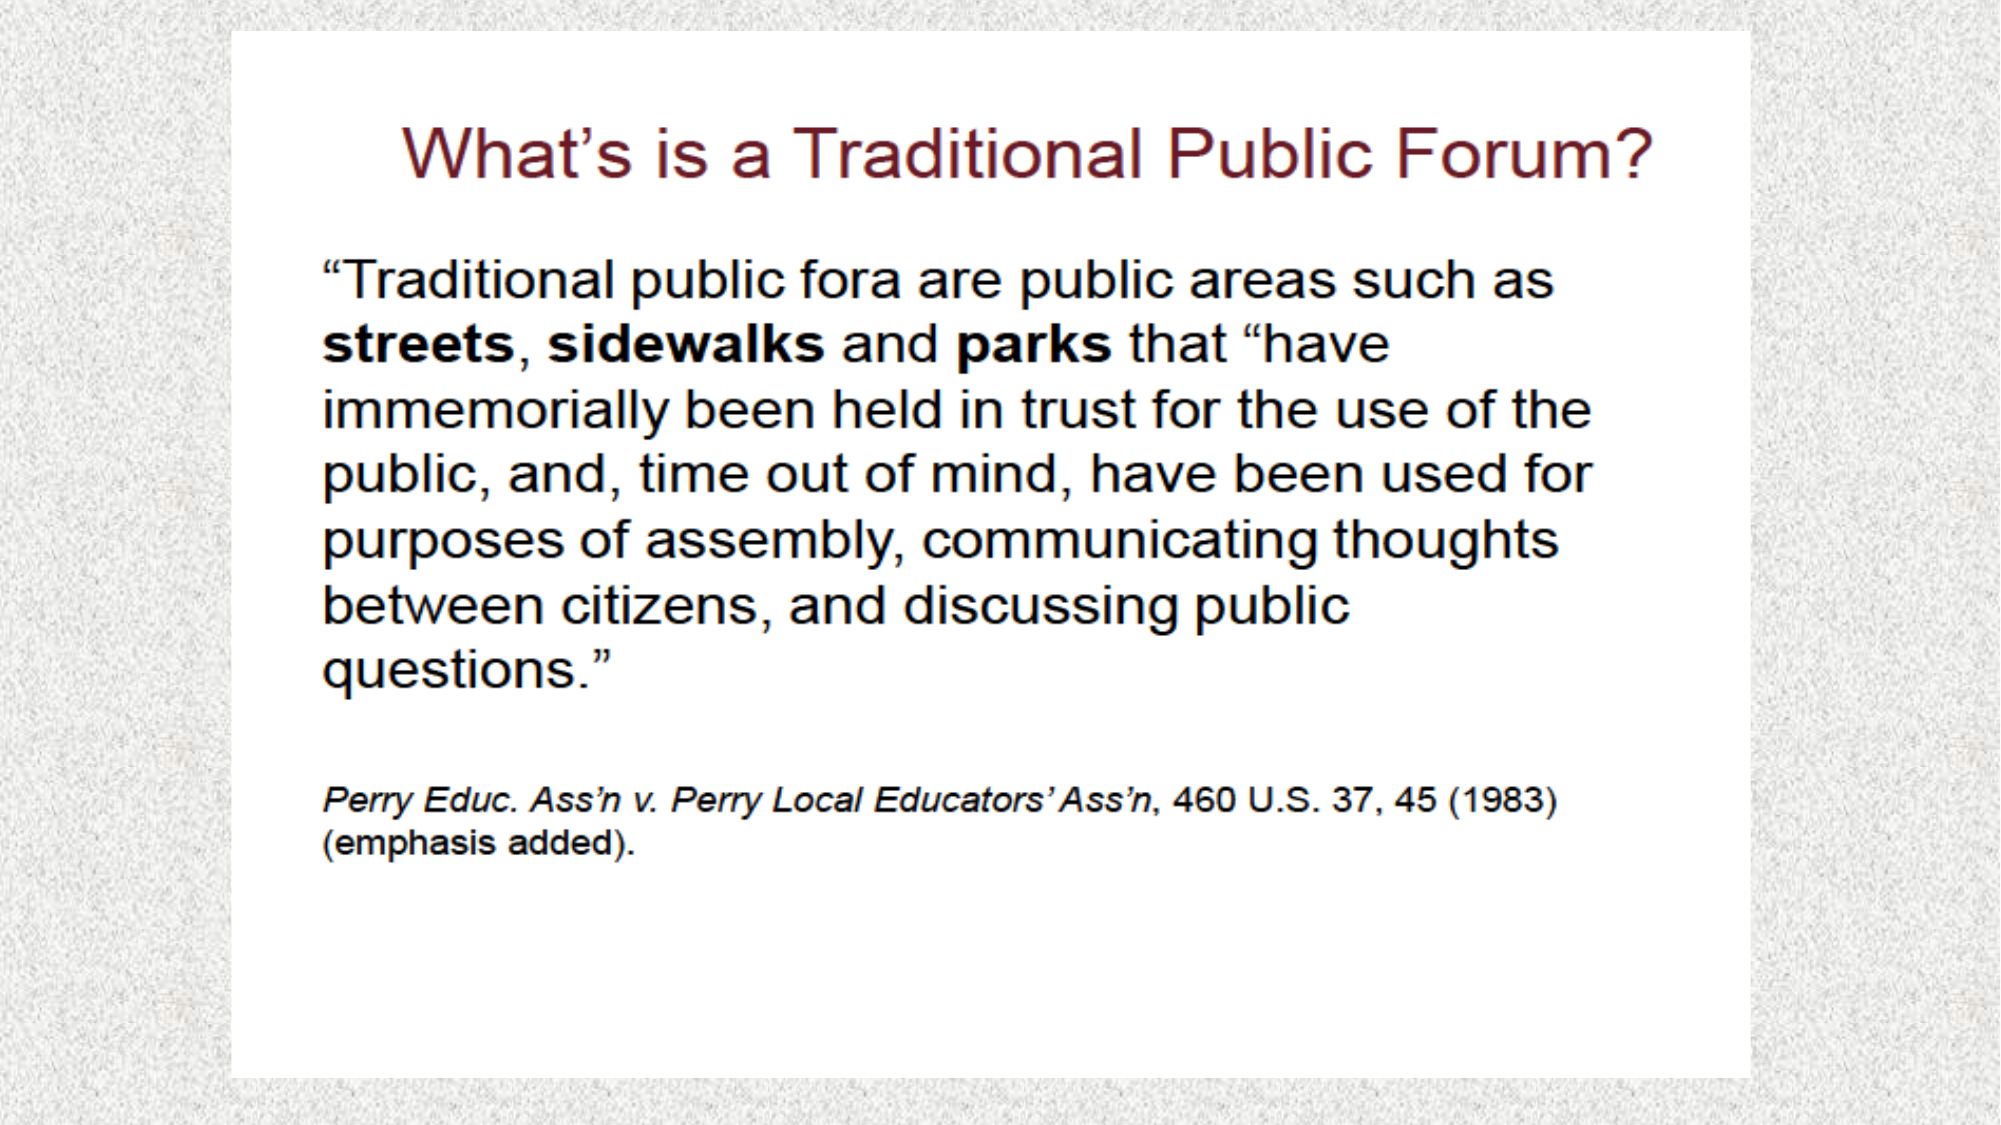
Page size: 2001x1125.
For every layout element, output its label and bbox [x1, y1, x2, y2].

text_box [231, 31, 1751, 1078]
picture [0, 0, 2001, 1125]
